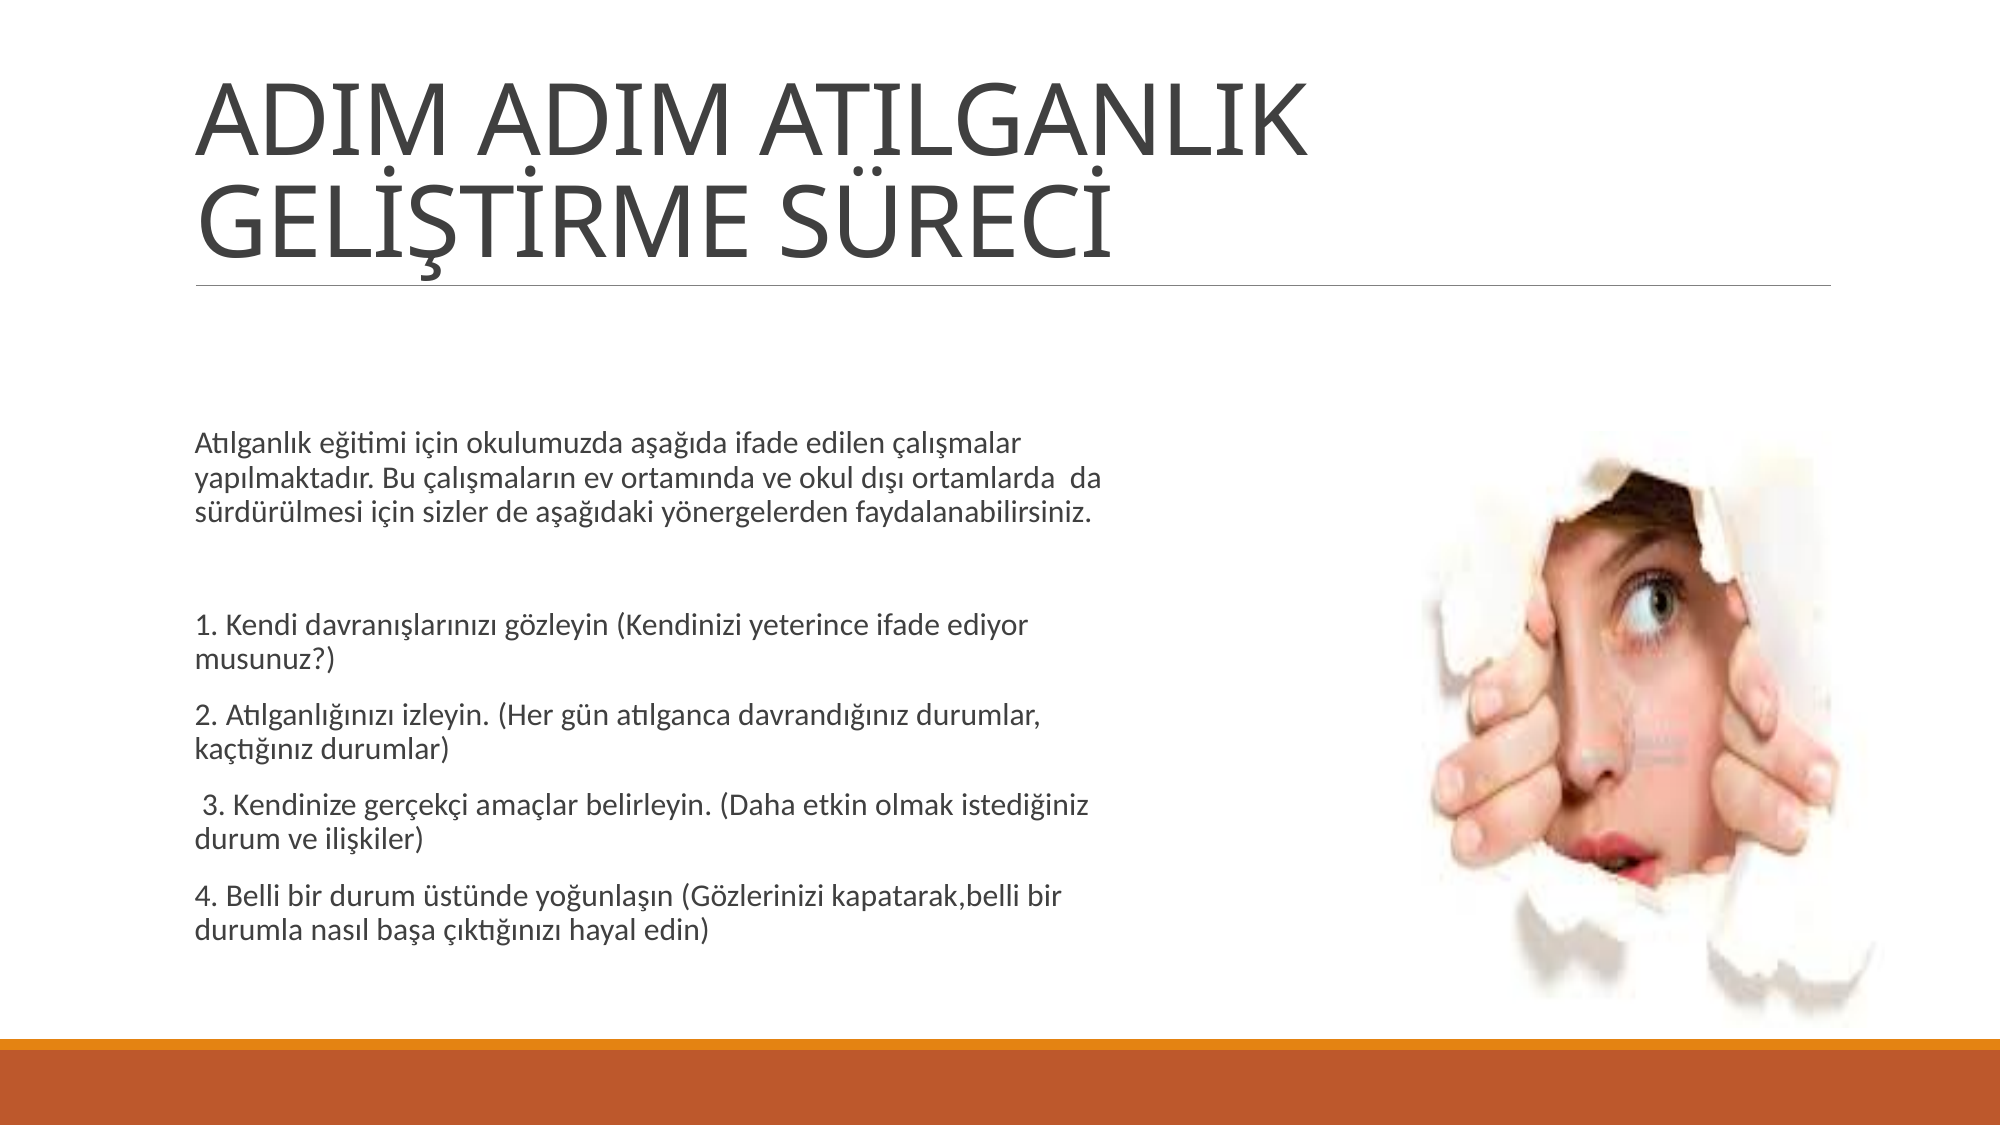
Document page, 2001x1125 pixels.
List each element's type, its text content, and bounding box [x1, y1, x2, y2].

list Atılganlık eğitimi için okulumuzda aşağıda ifade edilen çalışmalar yapılmaktadır. Bu çalışmaların ev ortamında ve okul dışı ortamlarda da sürdürülmesi için sizler de aşağıdaki yönergelerden faydalanabilirsiniz. 1. Kendi davranışlarınızı gözleyin (Kendinizi yeterince ifade ediyor musunuz?) 2. Atılganlığınızı izleyin. (Her gün atılganca davrandığınız durumlar, kaçtığınız durumlar) 3. Kendinize gerçekçi amaçlar belirleyin. (Daha etkin olmak istediğiniz durum ve ilişkiler) 4. Belli bir durum üstünde yoğunlaşın (Gözlerinizi kapatarak,belli bir durumla nasıl başa çıktığınızı hayal edin) [180, 302, 1150, 963]
picture [1297, 430, 1966, 1029]
title ADIM ADIM ATILGANLIK GELİŞTİRME SÜRECİ [180, 47, 1830, 285]
